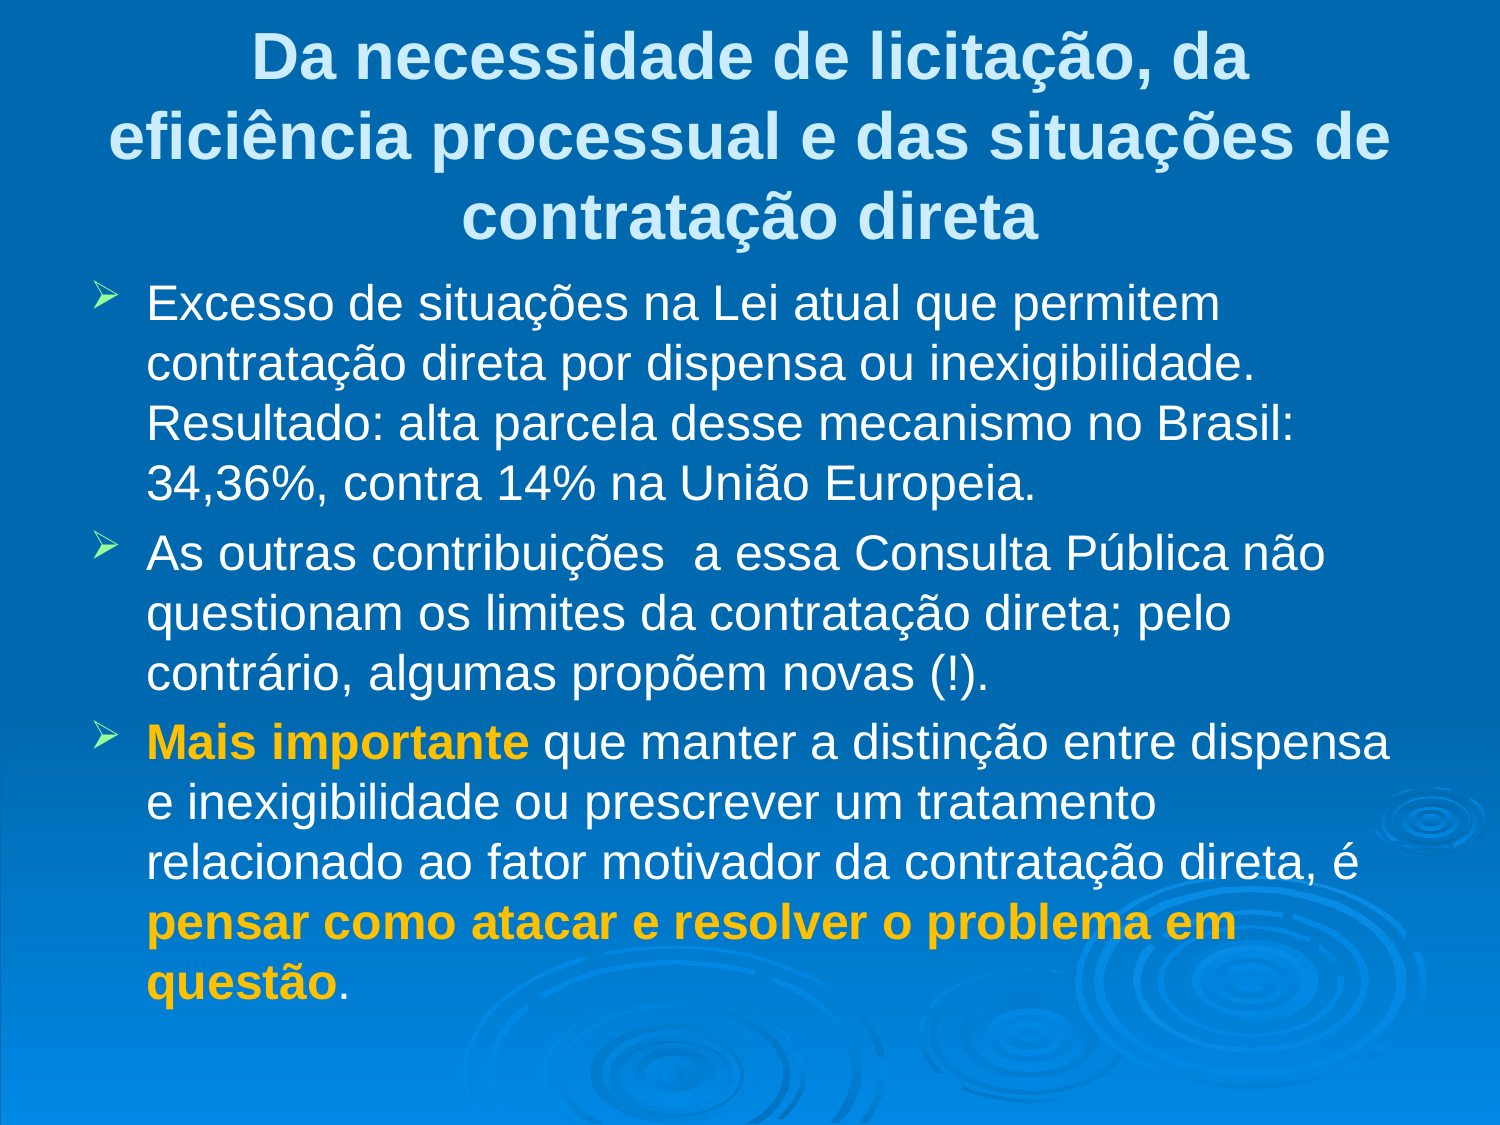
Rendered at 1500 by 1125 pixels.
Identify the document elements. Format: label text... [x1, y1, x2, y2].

title Da necessidade de licitação, da eficiência processual e das situações de contratação direta [76, 90, 1425, 257]
list Excesso de situações na Lei atual que permitem contratação direta por dispensa ou inexigibilidade. Resultado: alta parcela desse mecanismo no Brasil: 34,36%, contra 14% na União Europeia. As outras contribuições a essa Consulta Pública não questionam os limites da contratação direta; pelo contrário, algumas propõem novas (!). Mais importante que manter a distinção entre dispensa e inexigibilidade ou prescrever um tratamento relacionado ao fator motivador da contratação direta, é pensar como atacar e resolver o problema em questão. [75, 262, 1425, 1005]
